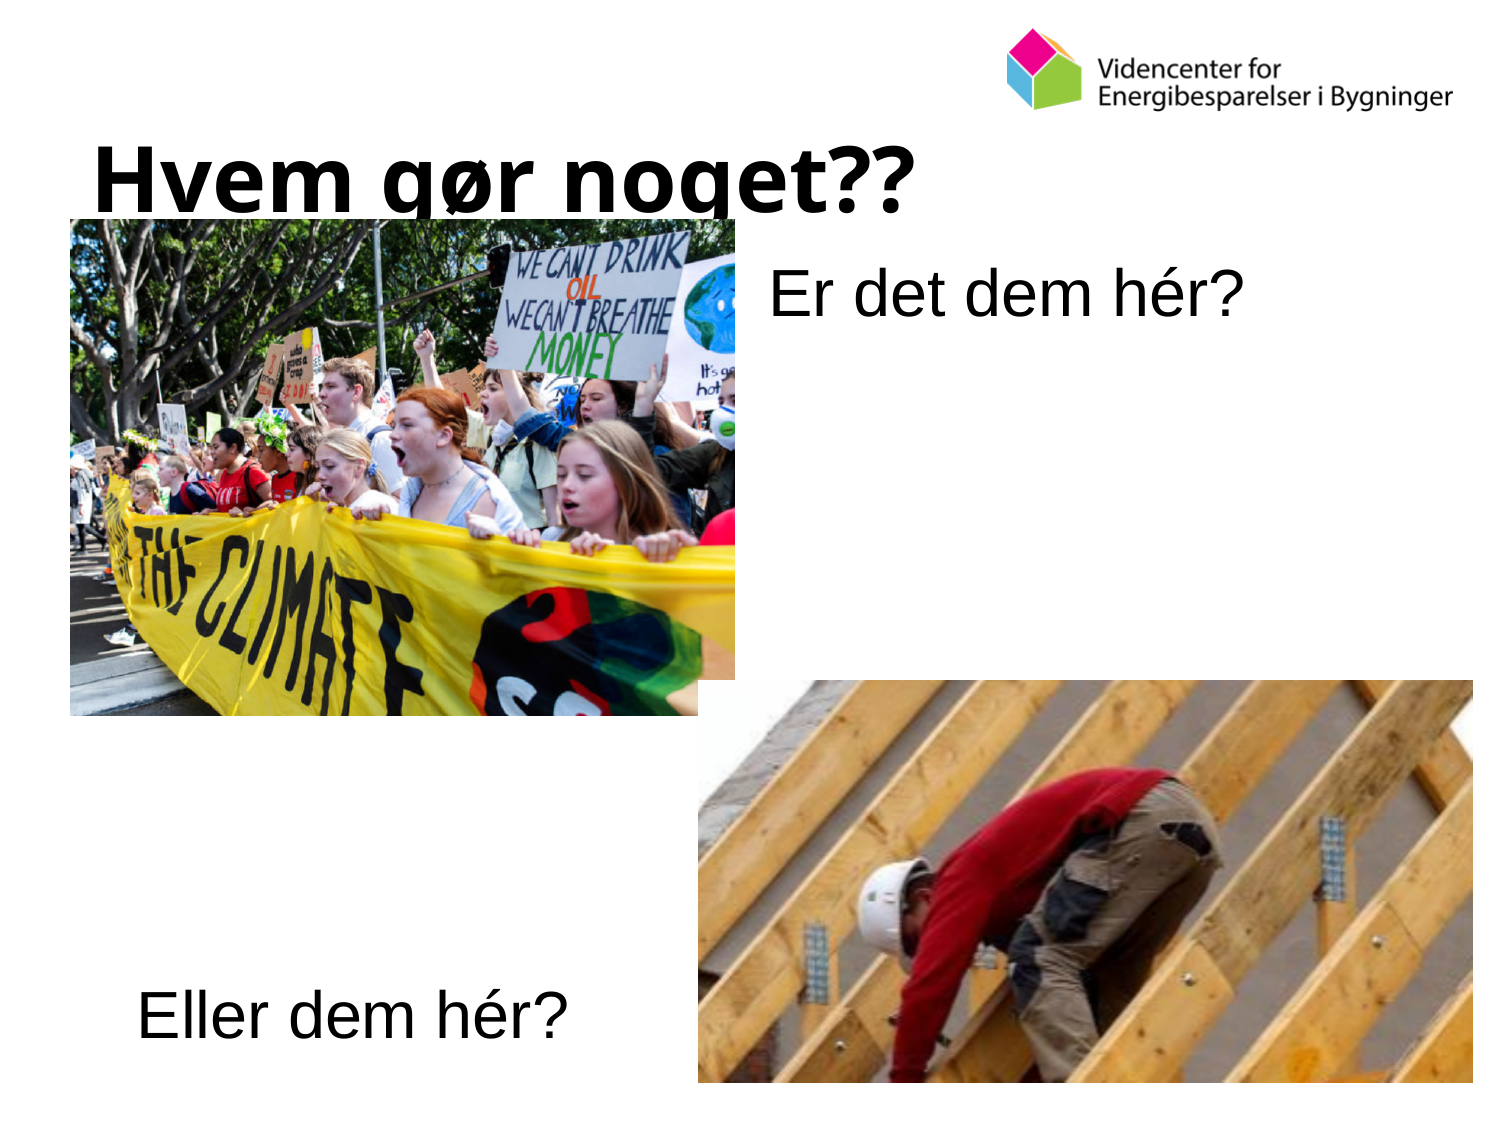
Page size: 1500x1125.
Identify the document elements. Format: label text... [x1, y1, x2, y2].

picture [698, 680, 1473, 1083]
text_box Eller dem hér? [121, 964, 693, 1059]
text_box Er det dem hér? [753, 242, 1356, 338]
picture [1007, 28, 1453, 112]
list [70, 219, 735, 717]
title Hvem gør noget?? [75, 82, 1425, 270]
